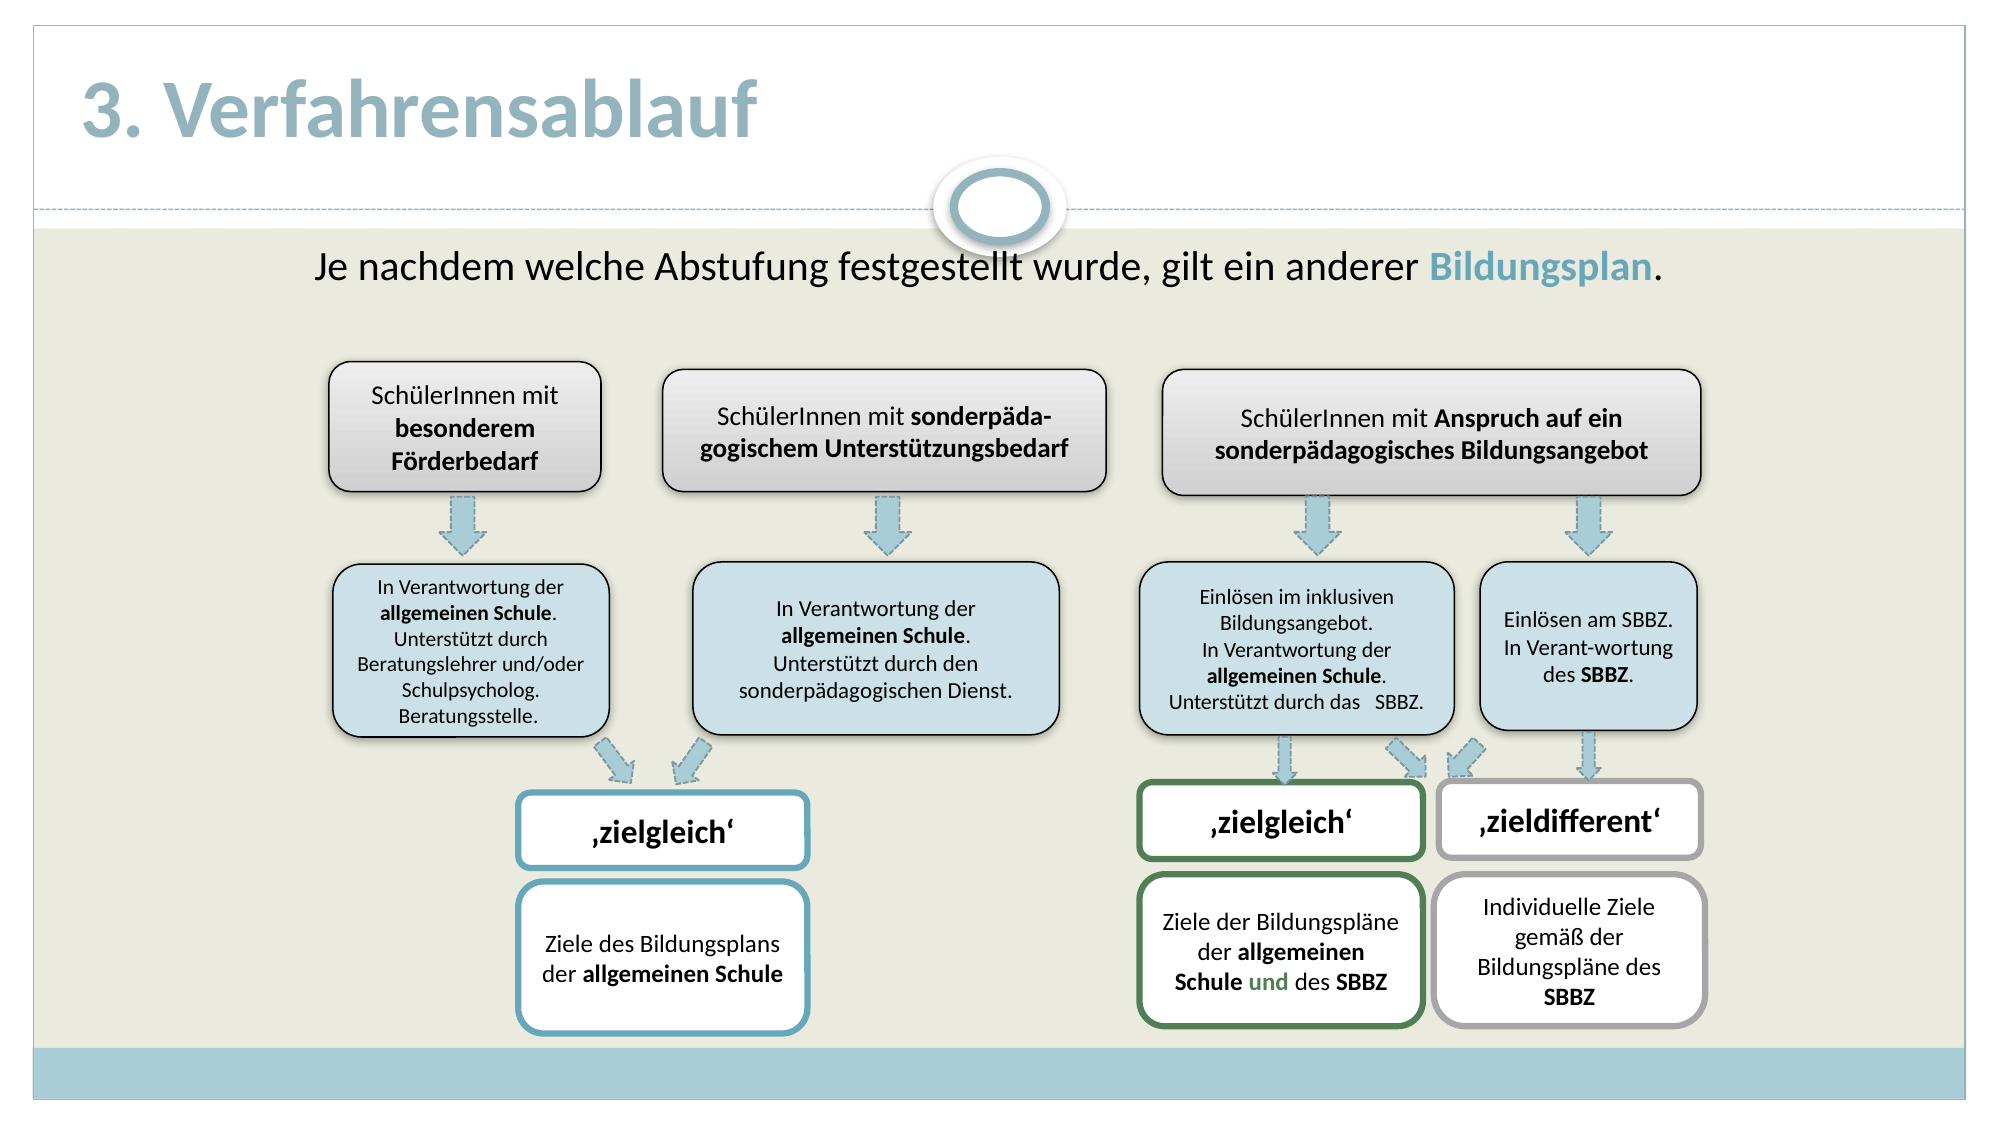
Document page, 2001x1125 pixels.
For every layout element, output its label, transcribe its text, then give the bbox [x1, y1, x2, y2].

text_box SchülerInnen mit Anspruch auf ein sonderpädagogisches Bildungsangebot [1162, 369, 1701, 496]
text_box [324, 275, 1720, 1026]
text_box ‚zielgleich‘ [517, 791, 809, 869]
text_box [1446, 737, 1487, 778]
text_box ‚zieldifferent‘ [1437, 779, 1702, 859]
text_box [1575, 731, 1602, 782]
text_box ‚zielgleich‘ [1138, 781, 1424, 860]
text_box [1271, 735, 1298, 786]
text_box In Verantwortung der allgemeinen Schule. Unterstützt durch den sonderpädagogischen Dienst. [692, 561, 1060, 735]
text_box SchülerInnen mit besonderem Förderbedarf [328, 361, 602, 492]
text_box Ziele der Bildungspläne der allgemeinen Schule und des SBBZ [1138, 873, 1424, 1028]
text_box [1564, 495, 1614, 557]
title 3. Verfahrensablauf [66, 37, 1933, 162]
text_box In Verantwortung der allgemeinen Schule. Unterstützt durch Beratungslehrer und/oder Schulpsycholog. Beratungsstelle. [332, 564, 610, 738]
text_box Individuelle Ziele gemäß der Bildungspläne des SBBZ [1432, 873, 1707, 1028]
list Je nachdem welche Abstufung festgestellt wurde, gilt ein anderer Bildungsplan. [299, 231, 1695, 1047]
text_box [1293, 495, 1343, 557]
text_box [593, 736, 636, 785]
text_box [671, 736, 713, 786]
text_box [438, 495, 488, 557]
text_box [863, 495, 913, 557]
text_box SchülerInnen mit sonderpäda- gogischem Unterstützungsbedarf [662, 369, 1107, 492]
text_box Einlösen am SBBZ. In Verant-wortung des SBBZ. [1480, 561, 1698, 731]
text_box [1385, 736, 1427, 778]
text_box Einlösen im inklusiven Bildungsangebot. In Verantwortung der allgemeinen Schule. Unterstützt durch das SBBZ. [1139, 561, 1455, 735]
text_box Ziele des Bildungsplans der allgemeinen Schule [517, 880, 809, 1035]
